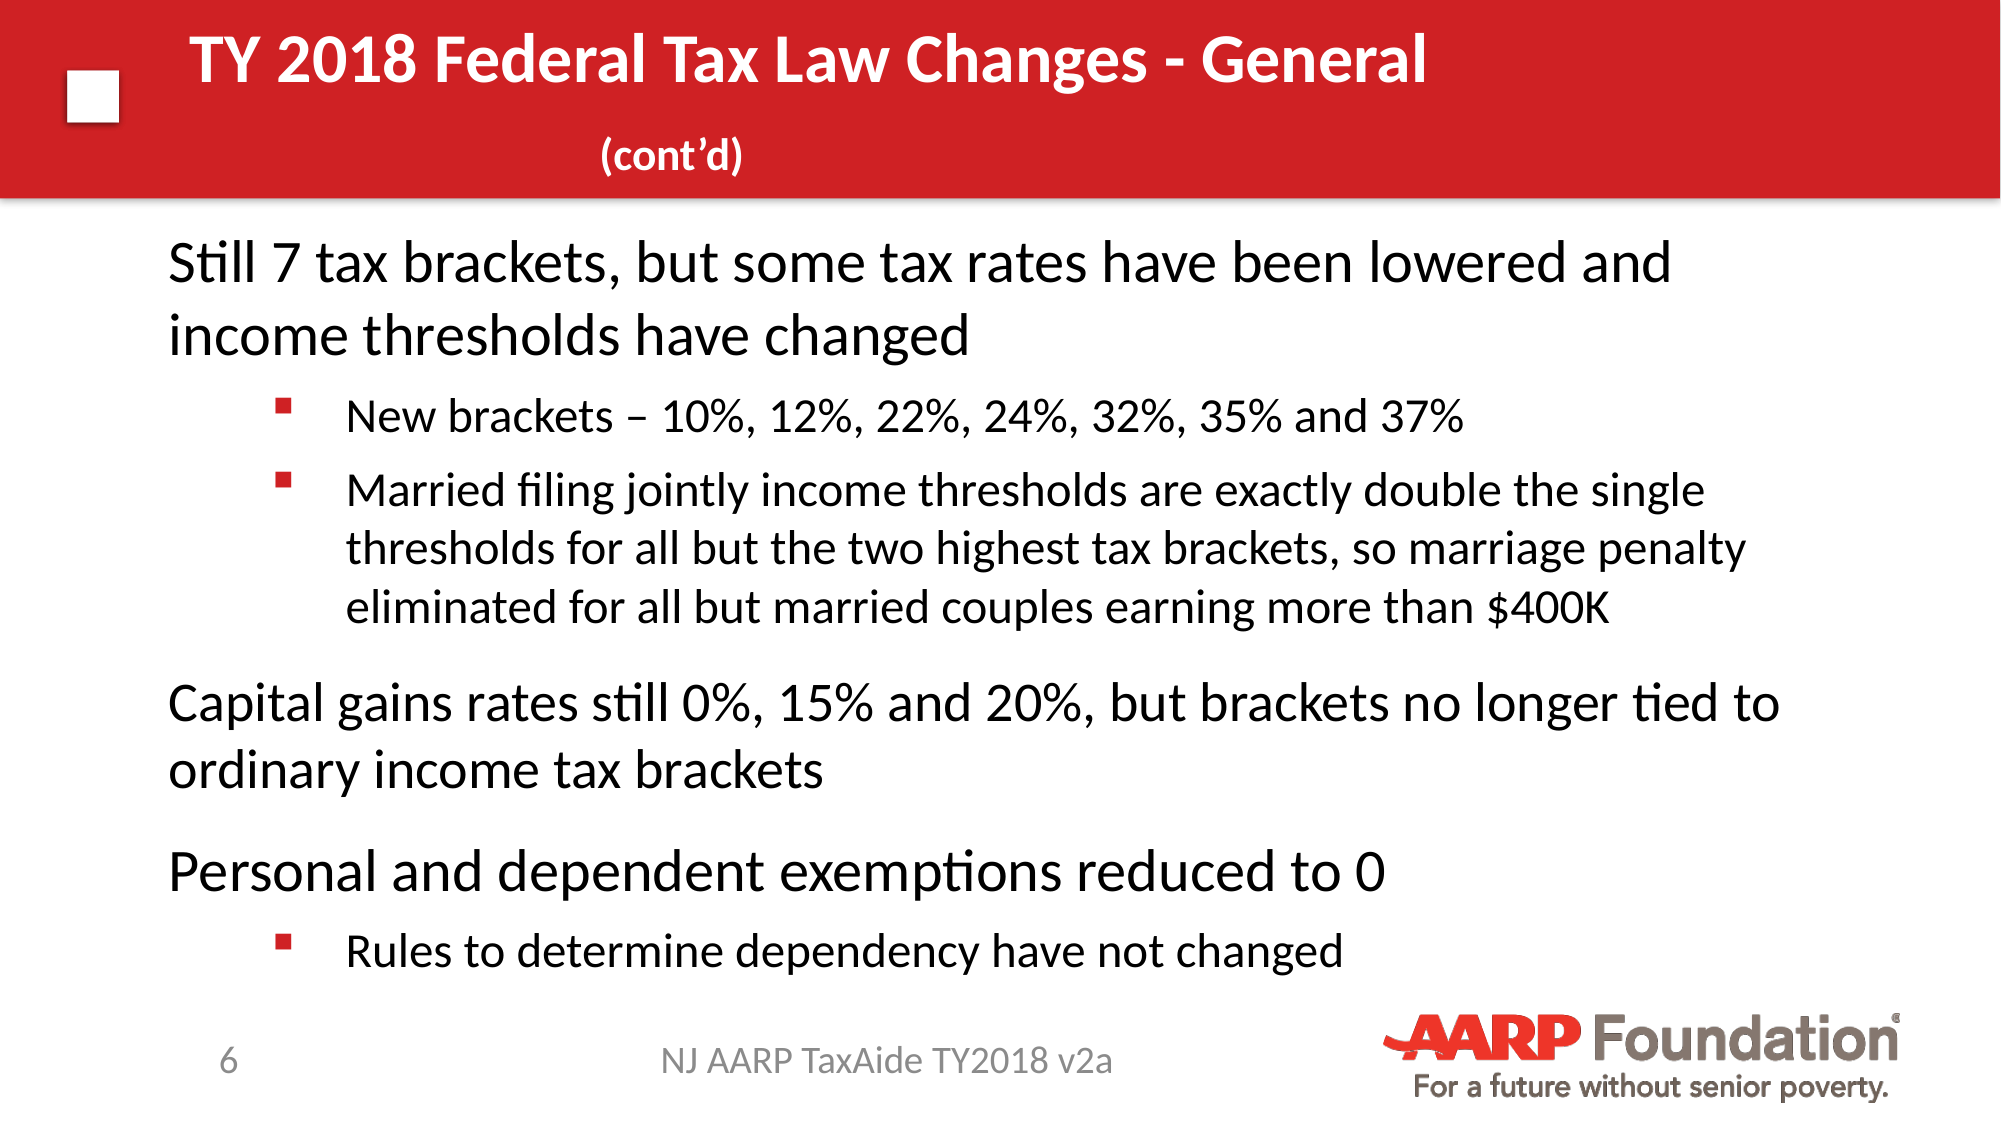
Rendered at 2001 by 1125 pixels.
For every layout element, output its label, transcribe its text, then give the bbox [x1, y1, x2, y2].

footer NJ AARP TaxAide TY2018 v2a [570, 1027, 1204, 1088]
list Still 7 tax brackets, but some tax rates have been lowered and income thresholds have changed New brackets – 10%, 12%, 22%, 24%, 32%, 35% and 37% Married filing jointly income thresholds are exactly double the single thresholds for all but the two highest tax brackets, so marriage penalty eliminated for all but married couples earning more than $400K Capital gains rates still 0%, 15% and 20%, but brackets no longer tied to ordinary income tax brackets Personal and dependent exemptions reduced to 0 Rules to determine dependency have not changed [153, 215, 1836, 1000]
title TY 2018 Federal Tax Law Changes - General (cont’d) [174, 4, 1854, 193]
slide_number 6 [99, 1027, 254, 1088]
